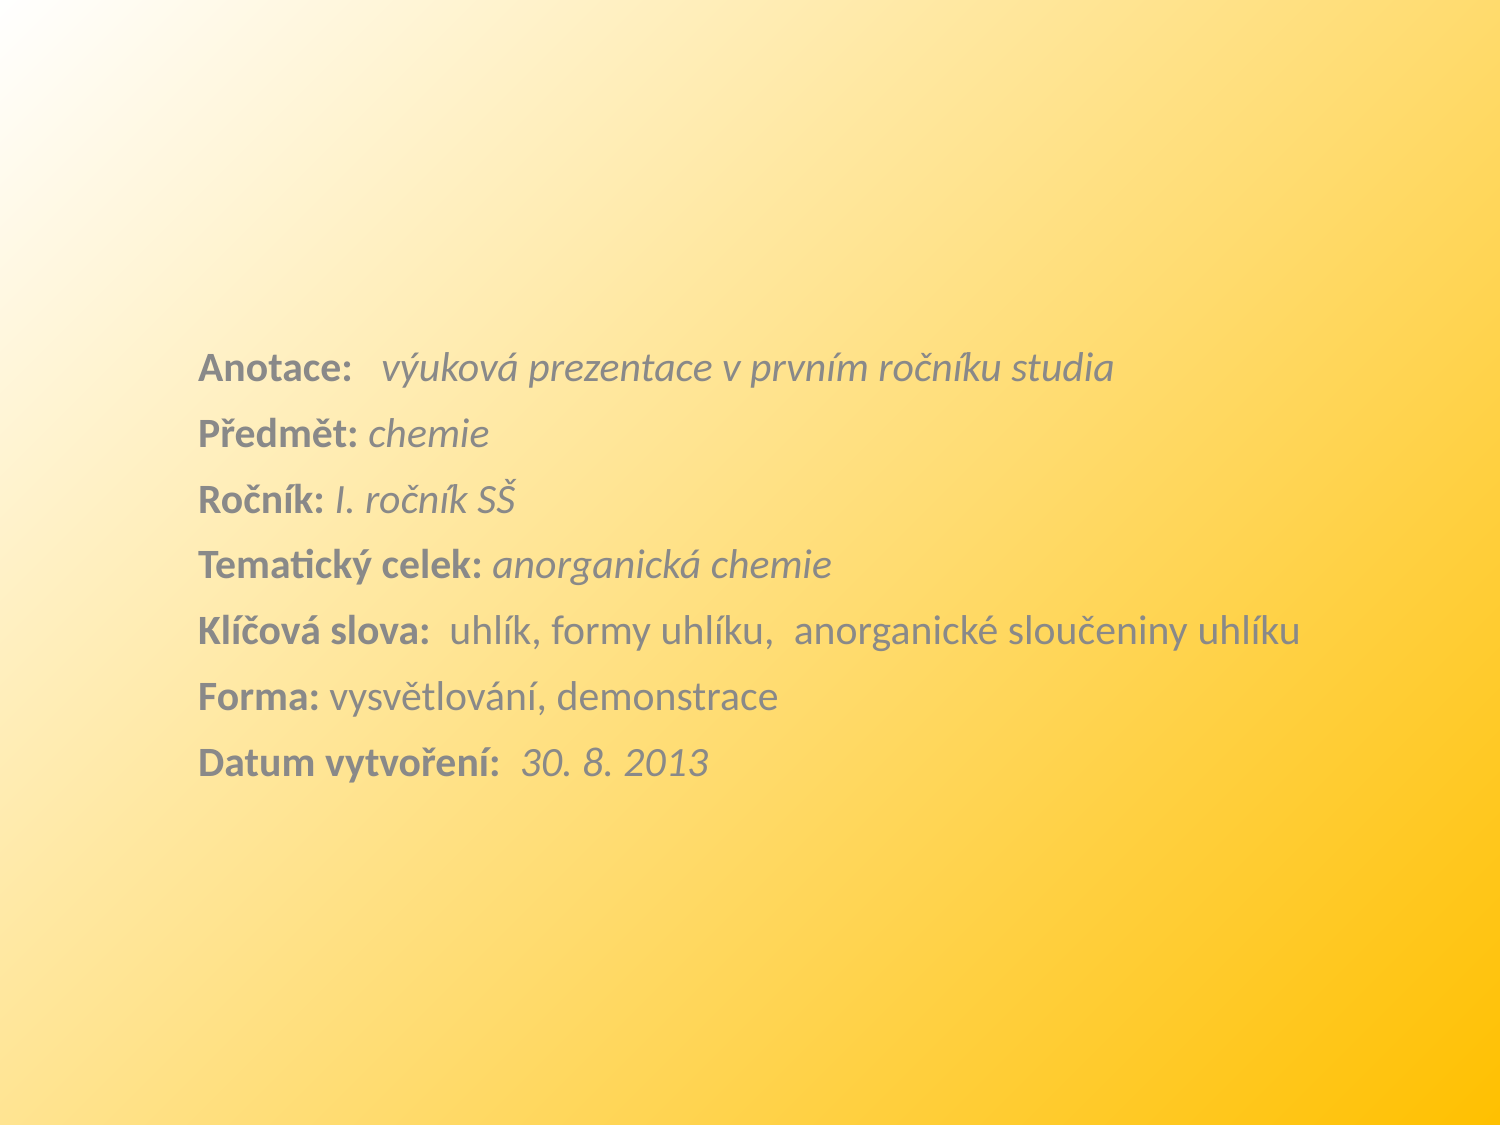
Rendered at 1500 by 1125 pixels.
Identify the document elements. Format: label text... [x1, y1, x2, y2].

subtitle Anotace: výuková prezentace v prvním ročníku studia Předmět: chemie Ročník: I. ročník SŠ Tematický celek: anorganická chemie Klíčová slova: uhlík, formy uhlíku, anorganické sloučeniny uhlíku Forma: vysvětlování, demonstrace Datum vytvoření: 30. 8. 2013 [183, 338, 1358, 925]
